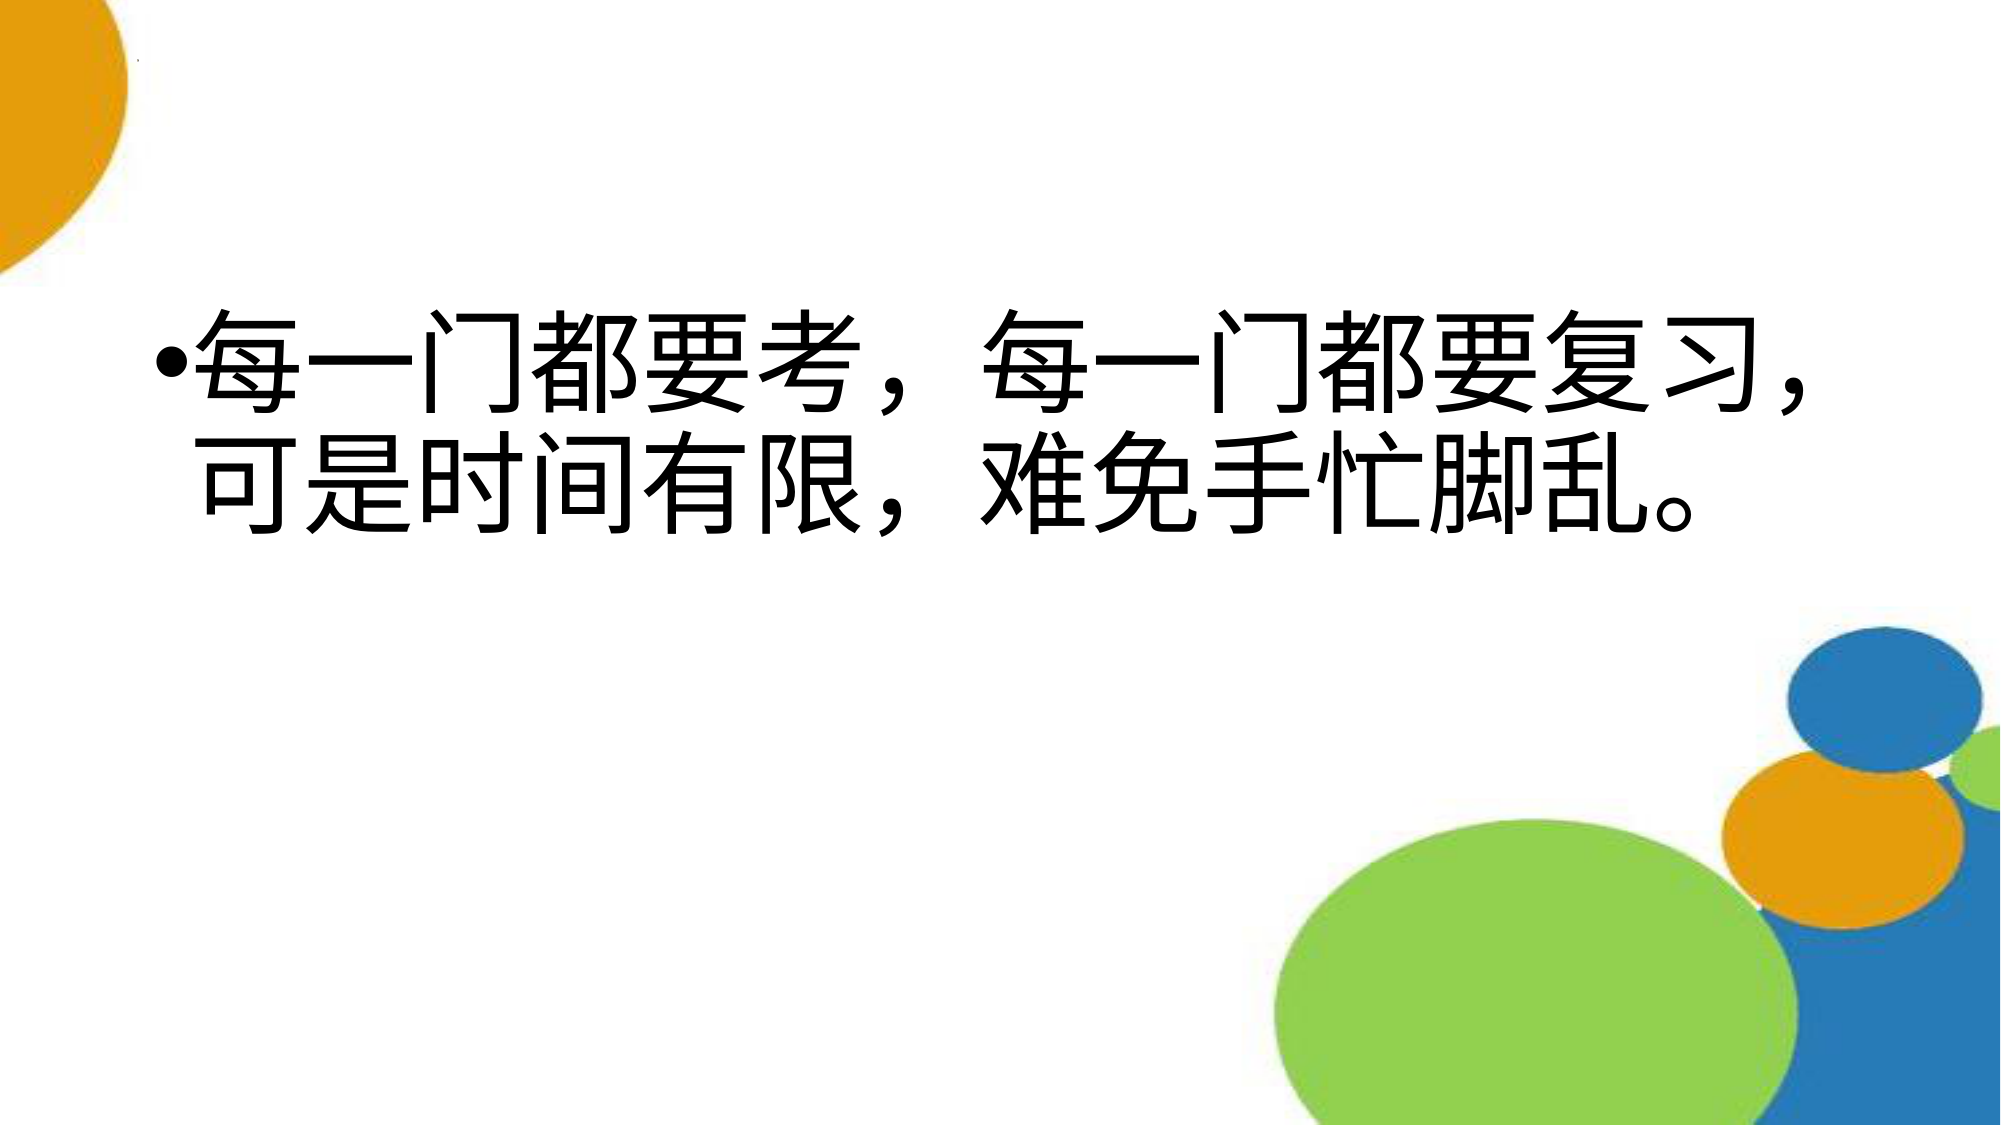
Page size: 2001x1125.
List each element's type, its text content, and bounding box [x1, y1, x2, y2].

list 每一门都要考，每一门都要复习，可是时间有限，难免手忙脚乱。 [137, 299, 1863, 1014]
picture [0, 0, 2001, 1125]
